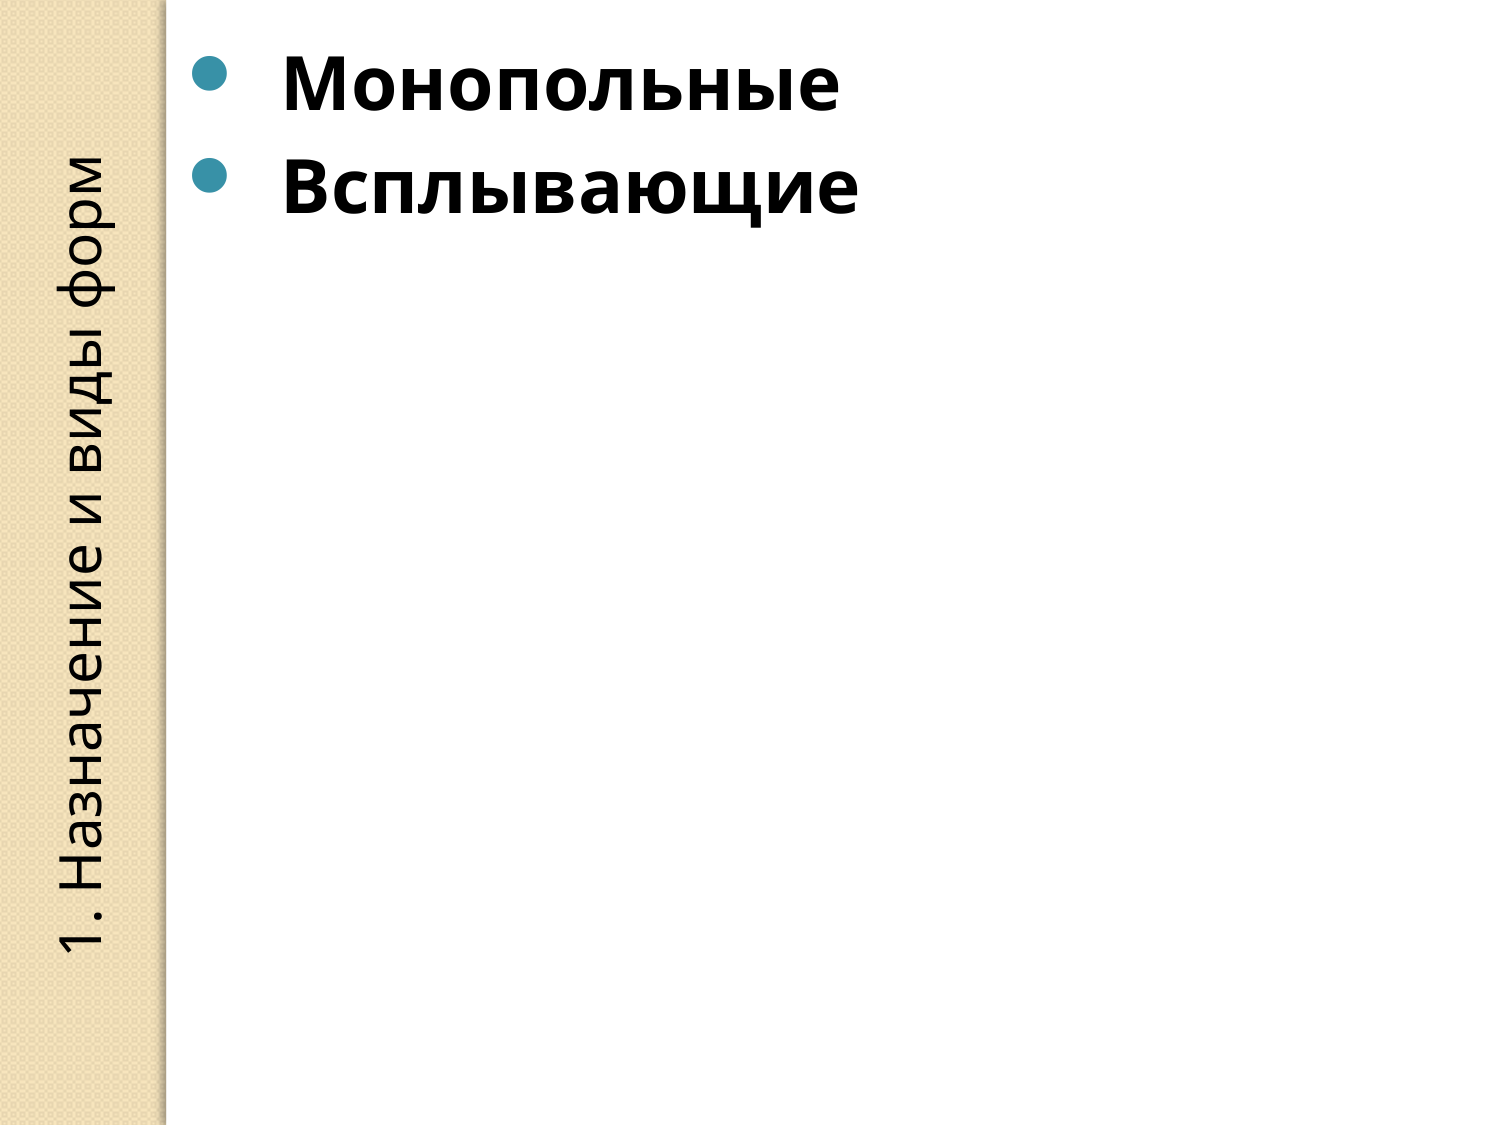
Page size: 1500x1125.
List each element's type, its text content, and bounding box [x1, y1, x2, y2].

text_box Монопольные Всплывающие [167, 28, 1483, 879]
text_box 1. Назначение и виды форм [35, 42, 121, 1059]
